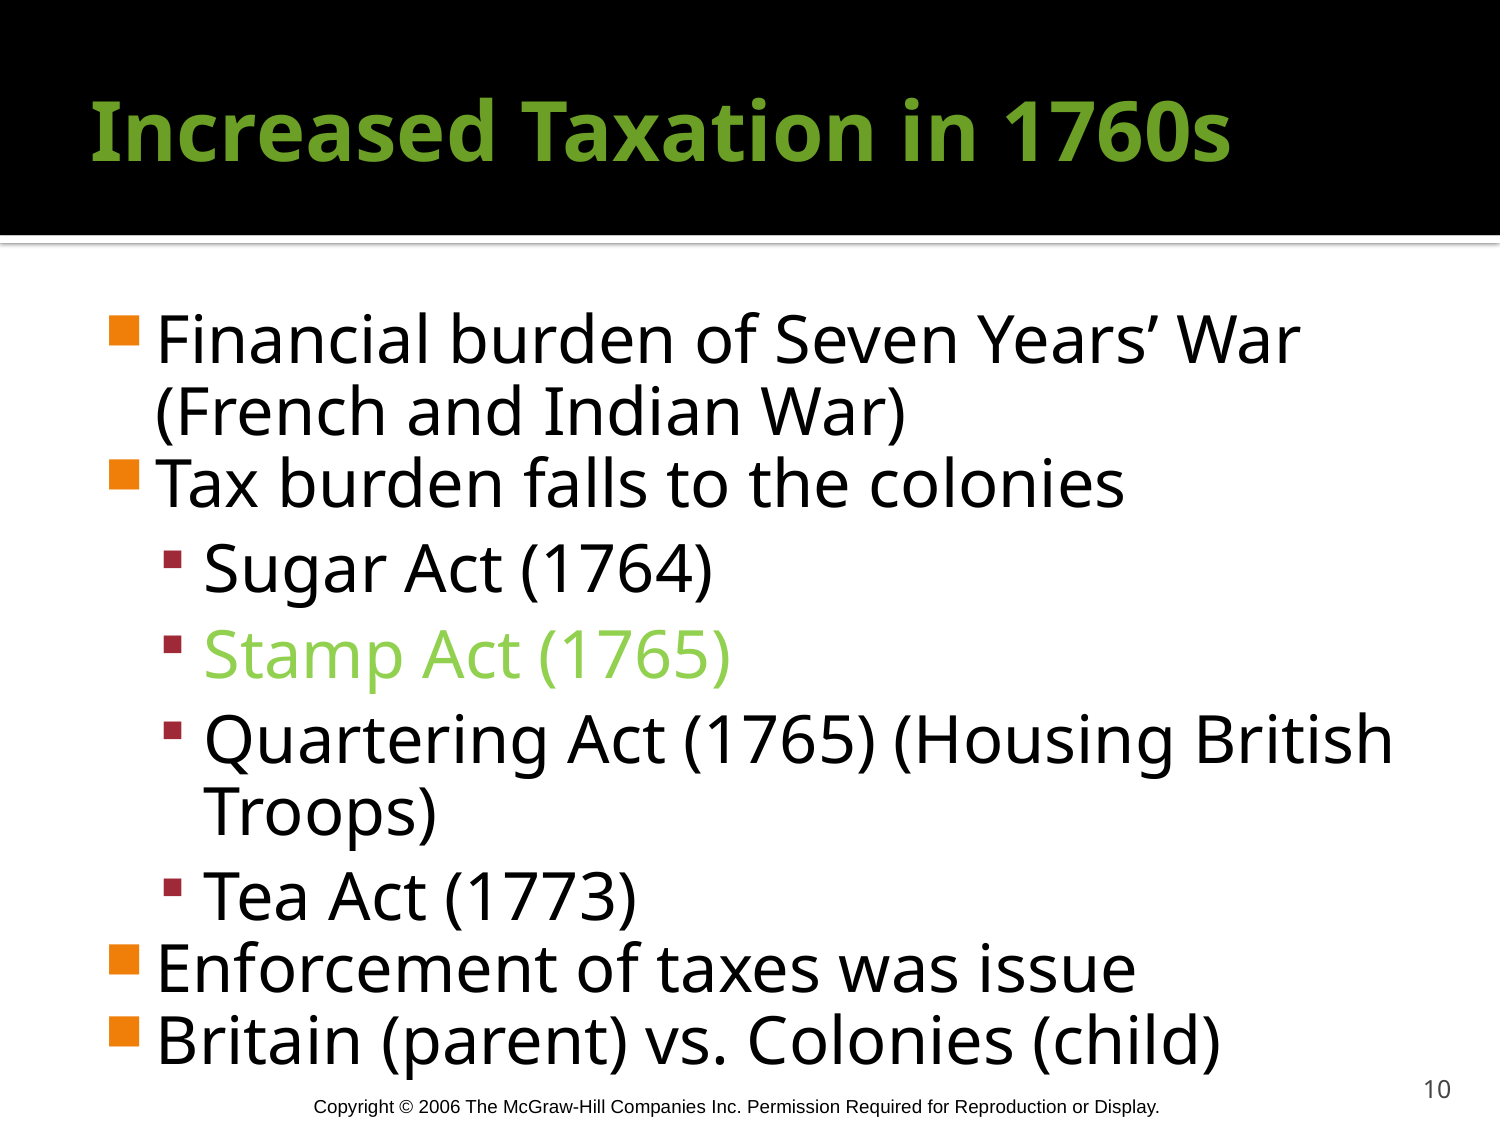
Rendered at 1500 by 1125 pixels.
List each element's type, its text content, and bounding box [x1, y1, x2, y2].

title Increased Taxation in 1760s [75, 25, 1425, 231]
list Financial burden of Seven Years’ War (French and Indian War) Tax burden falls to the colonies Sugar Act (1764) Stamp Act (1765) Quartering Act (1765) (Housing British Troops) Tea Act (1773) Enforcement of taxes was issue Britain (parent) vs. Colonies (child) [74, 290, 1426, 1051]
slide_number 10 [1345, 1062, 1467, 1108]
